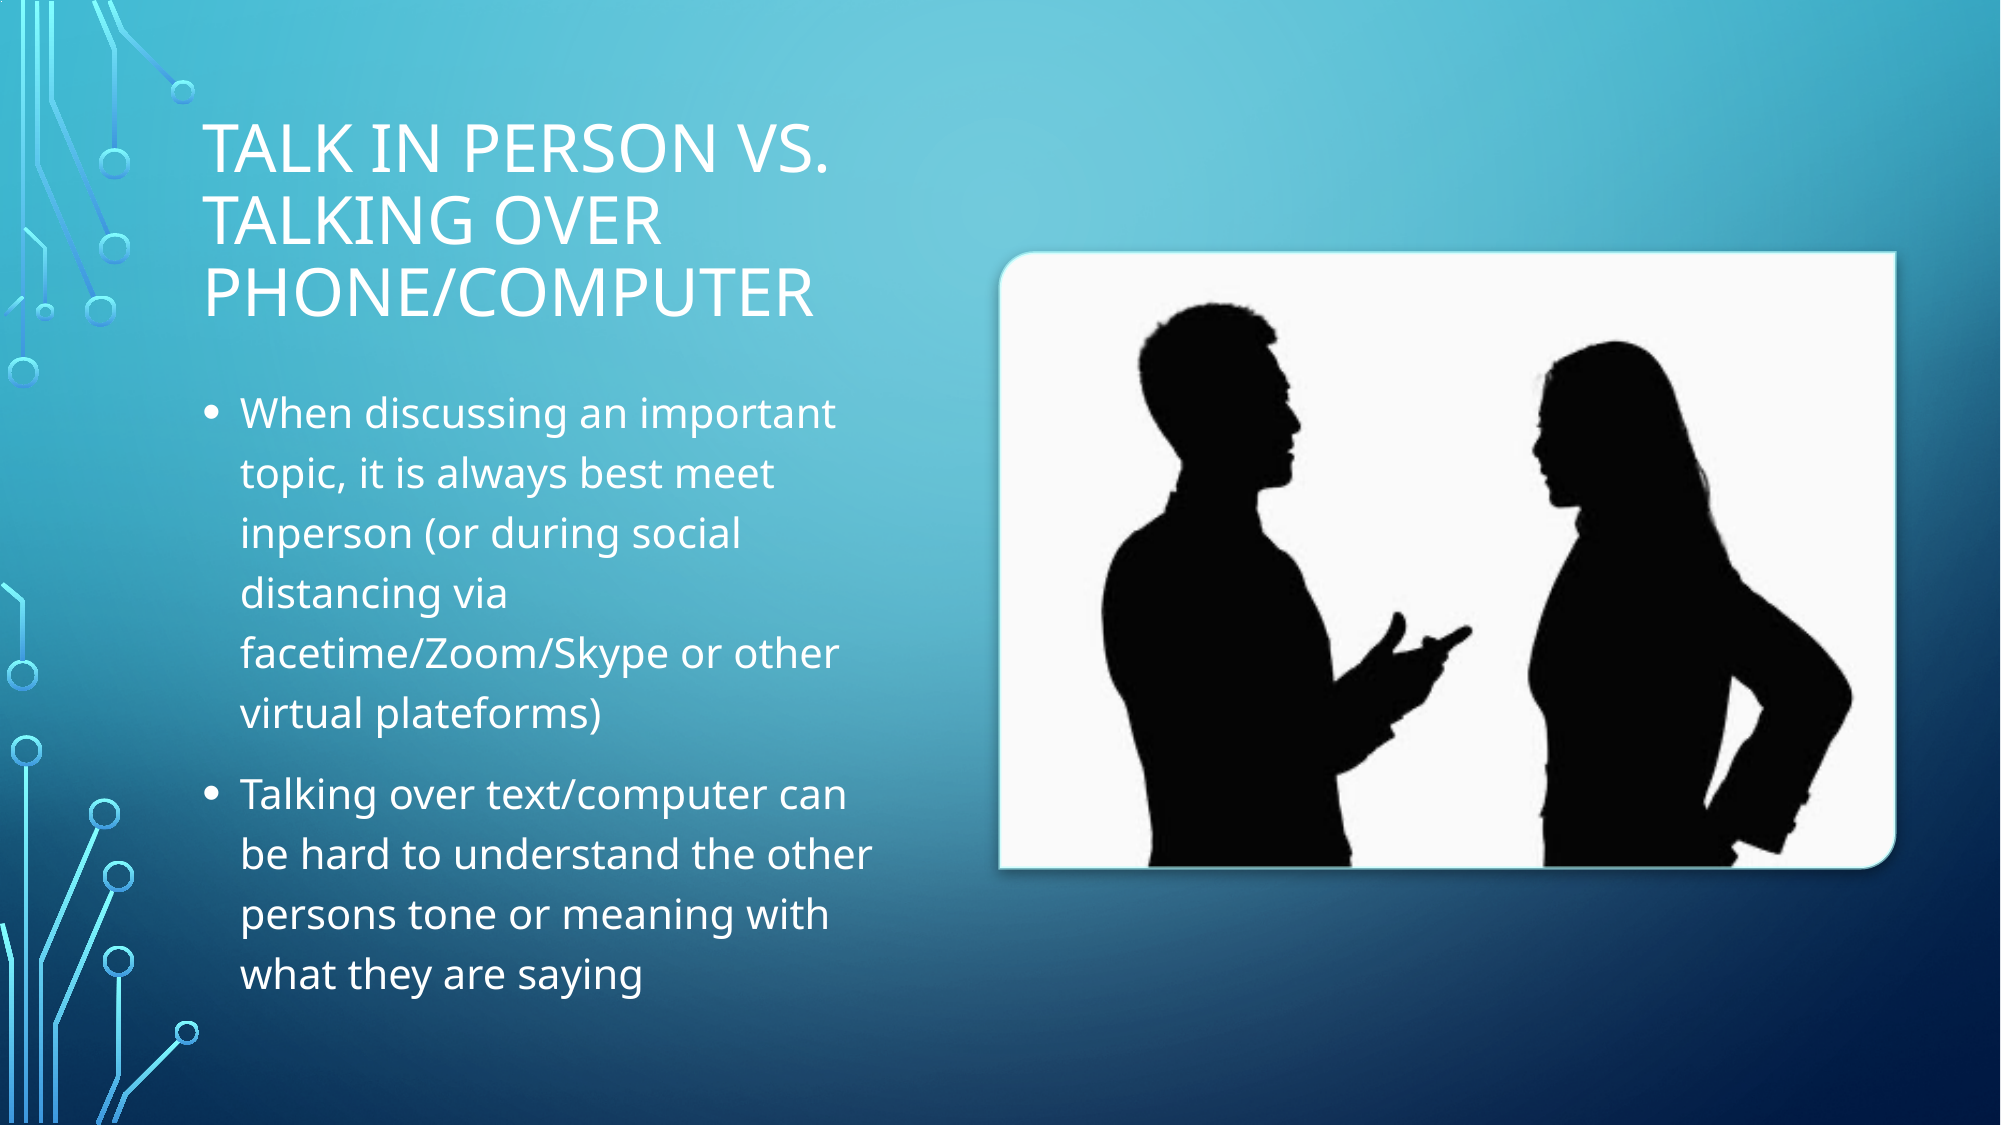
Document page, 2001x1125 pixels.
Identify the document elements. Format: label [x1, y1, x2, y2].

text_box [0, 0, 201, 1125]
picture [201, 0, 2000, 1125]
